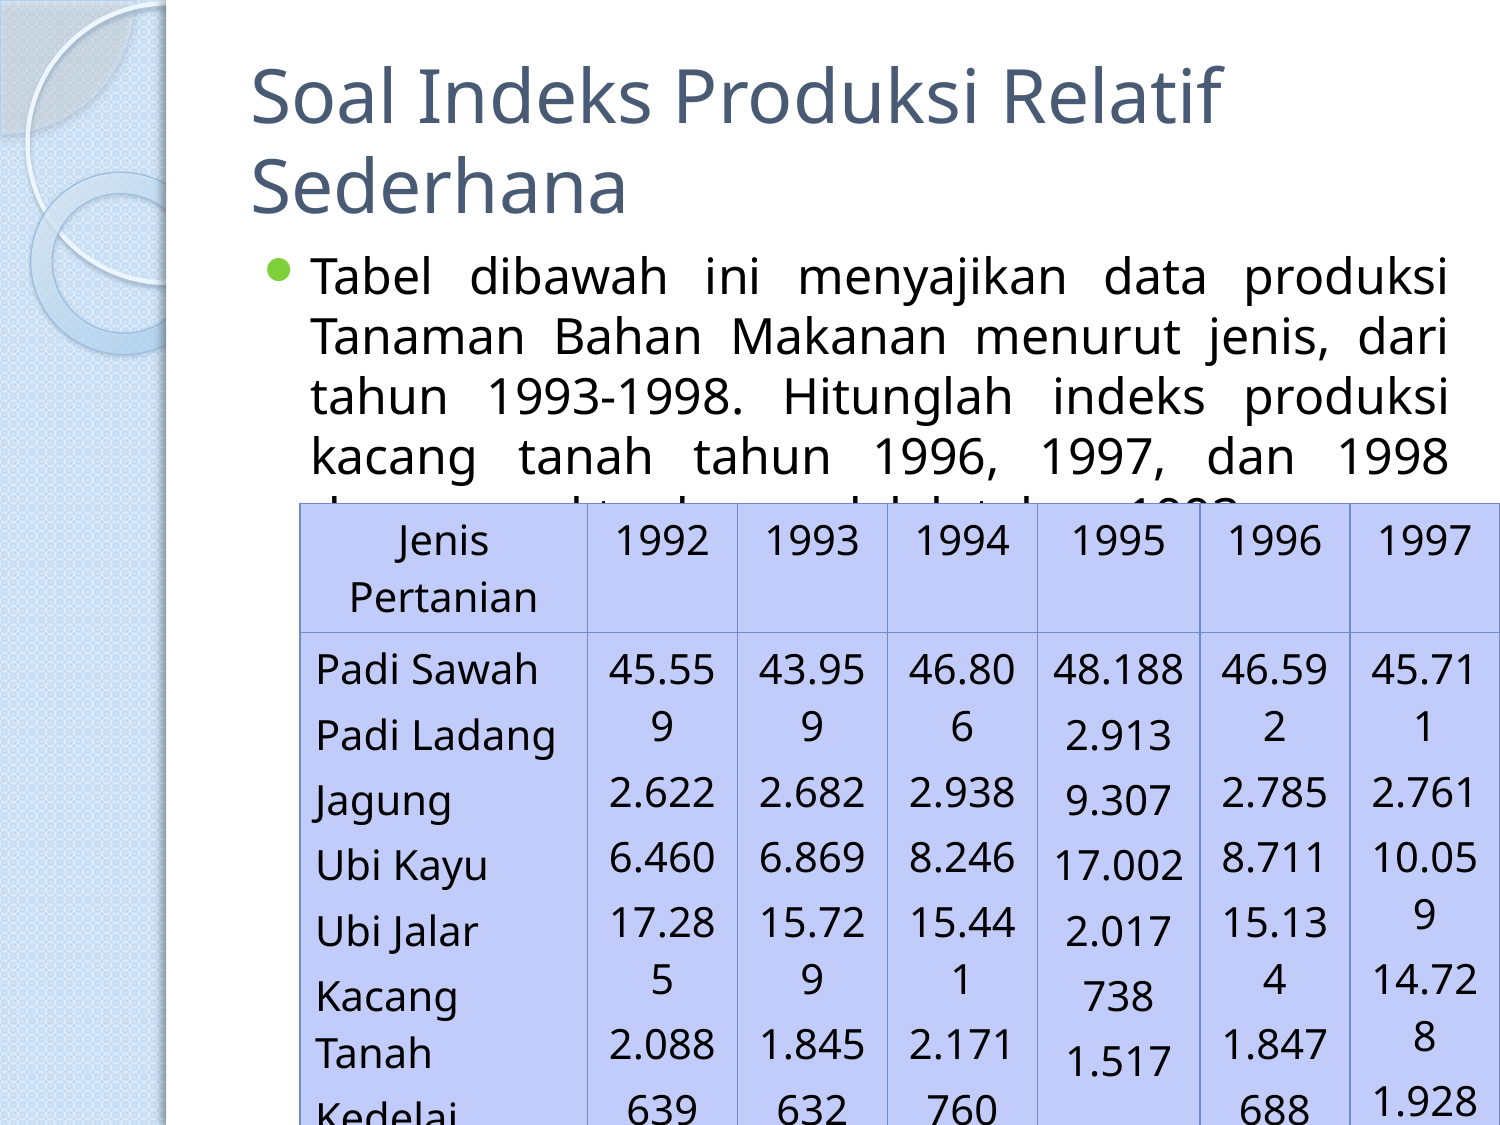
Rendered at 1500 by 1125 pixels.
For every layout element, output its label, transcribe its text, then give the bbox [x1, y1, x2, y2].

table_header 1993 [738, 504, 887, 632]
table_cell 45.559 2.622 6.460 17.285 2.088 639 1.709 [588, 633, 737, 1125]
table_header 1992 [588, 504, 737, 632]
title Soal Indeks Produksi Relatif Sederhana [235, 45, 1466, 233]
table_cell 48.188 2.913 9.307 17.002 2.017 738 1.517 [1038, 633, 1199, 1125]
table_cell Padi Sawah Padi Ladang Jagung Ubi Kayu Ubi Jalar Kacang Tanah Kedelai [301, 633, 587, 1125]
table_header 1997 [1351, 504, 1499, 632]
table_header 1996 [1201, 504, 1349, 632]
table_cell 46.592 2.785 8.711 15.134 1.847 688 1.357 [1201, 633, 1349, 1125]
table_header Jenis Pertanian [301, 504, 587, 632]
table_header 1994 [888, 504, 1037, 632]
table_cell 45.711 2.761 10.059 14.728 1.928 691 1.306 [1351, 633, 1499, 1125]
table_cell 43.959 2.682 6.869 15.729 1.845 632 1.565 [738, 633, 887, 1125]
table_cell 46.806 2.938 8.246 15.441 2.171 760 1.680 [888, 633, 1037, 1125]
list Tabel dibawah ini menyajikan data produksi Tanaman Bahan Makanan menurut jenis, dari tahun 1993-1998. Hitunglah indeks produksi kacang tanah tahun 1996, 1997, dan 1998 dengan waktu dasar adalah tahun 1993. [235, 237, 1466, 1025]
table_header 1995 [1038, 504, 1199, 632]
